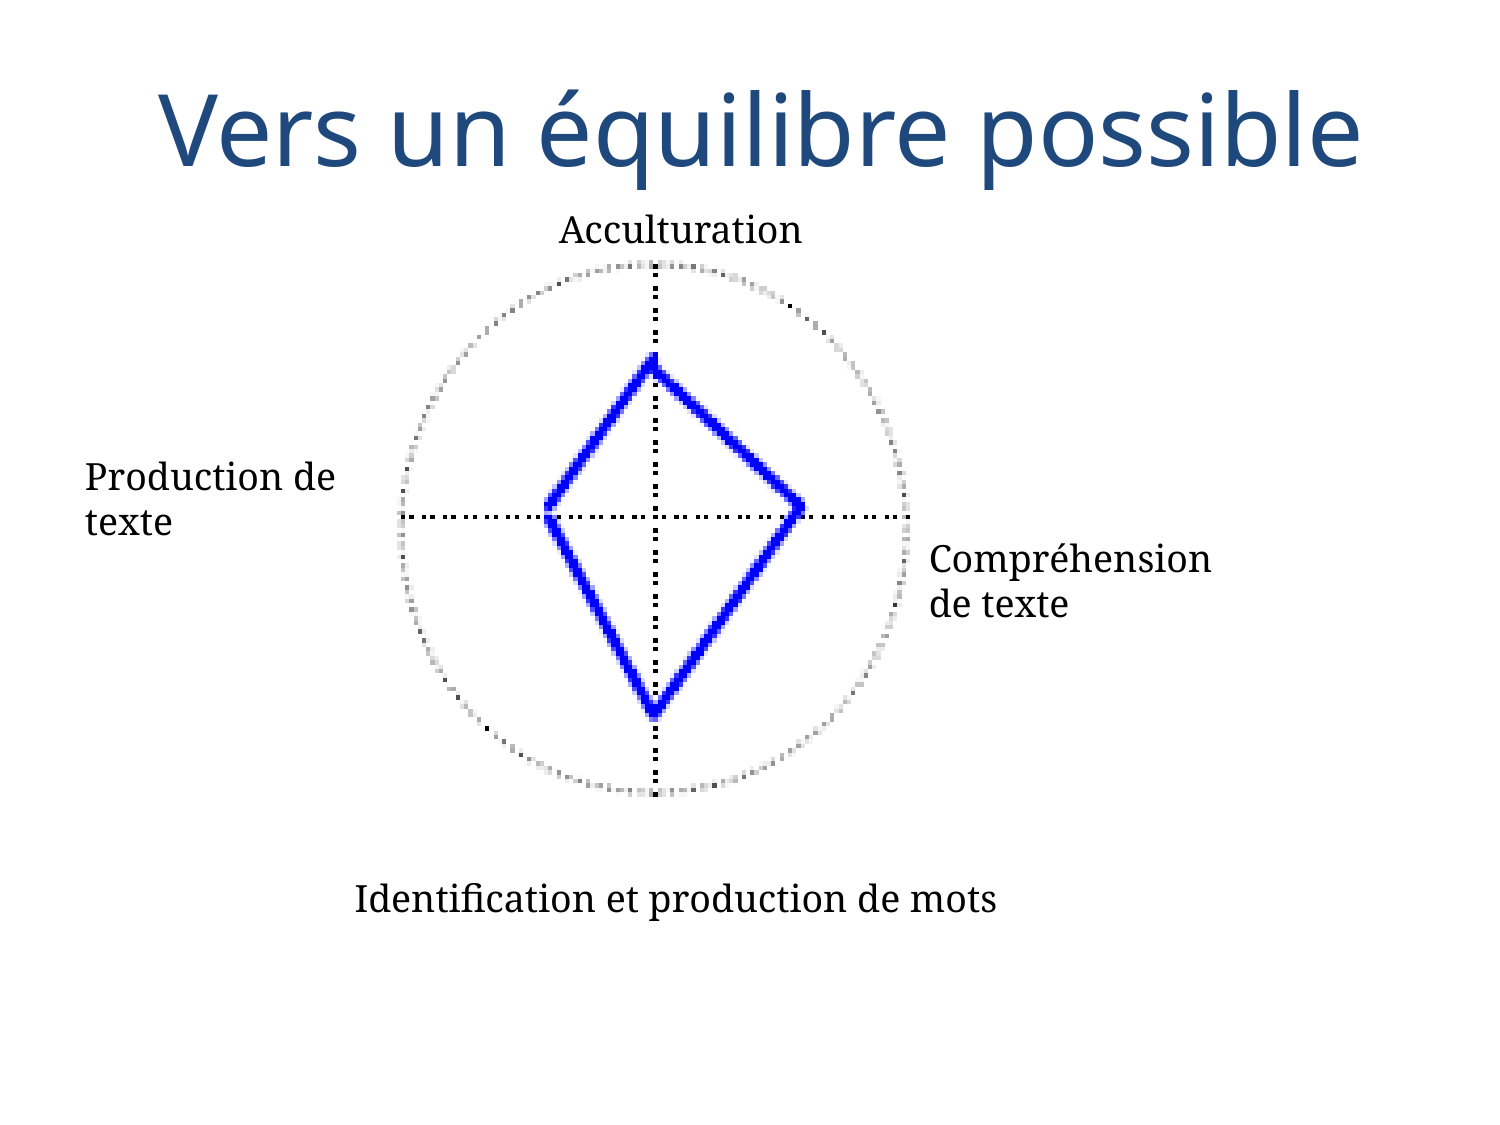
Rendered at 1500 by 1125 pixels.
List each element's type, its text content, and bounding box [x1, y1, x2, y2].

text_box Acculturation [543, 199, 818, 232]
text_box Production de texte [70, 445, 346, 550]
picture [351, 234, 919, 819]
text_box Identification et production de mots [339, 867, 1032, 927]
text_box Compréhension de texte [923, 527, 1266, 633]
text_box Vers un équilibre possible [70, 58, 1454, 194]
